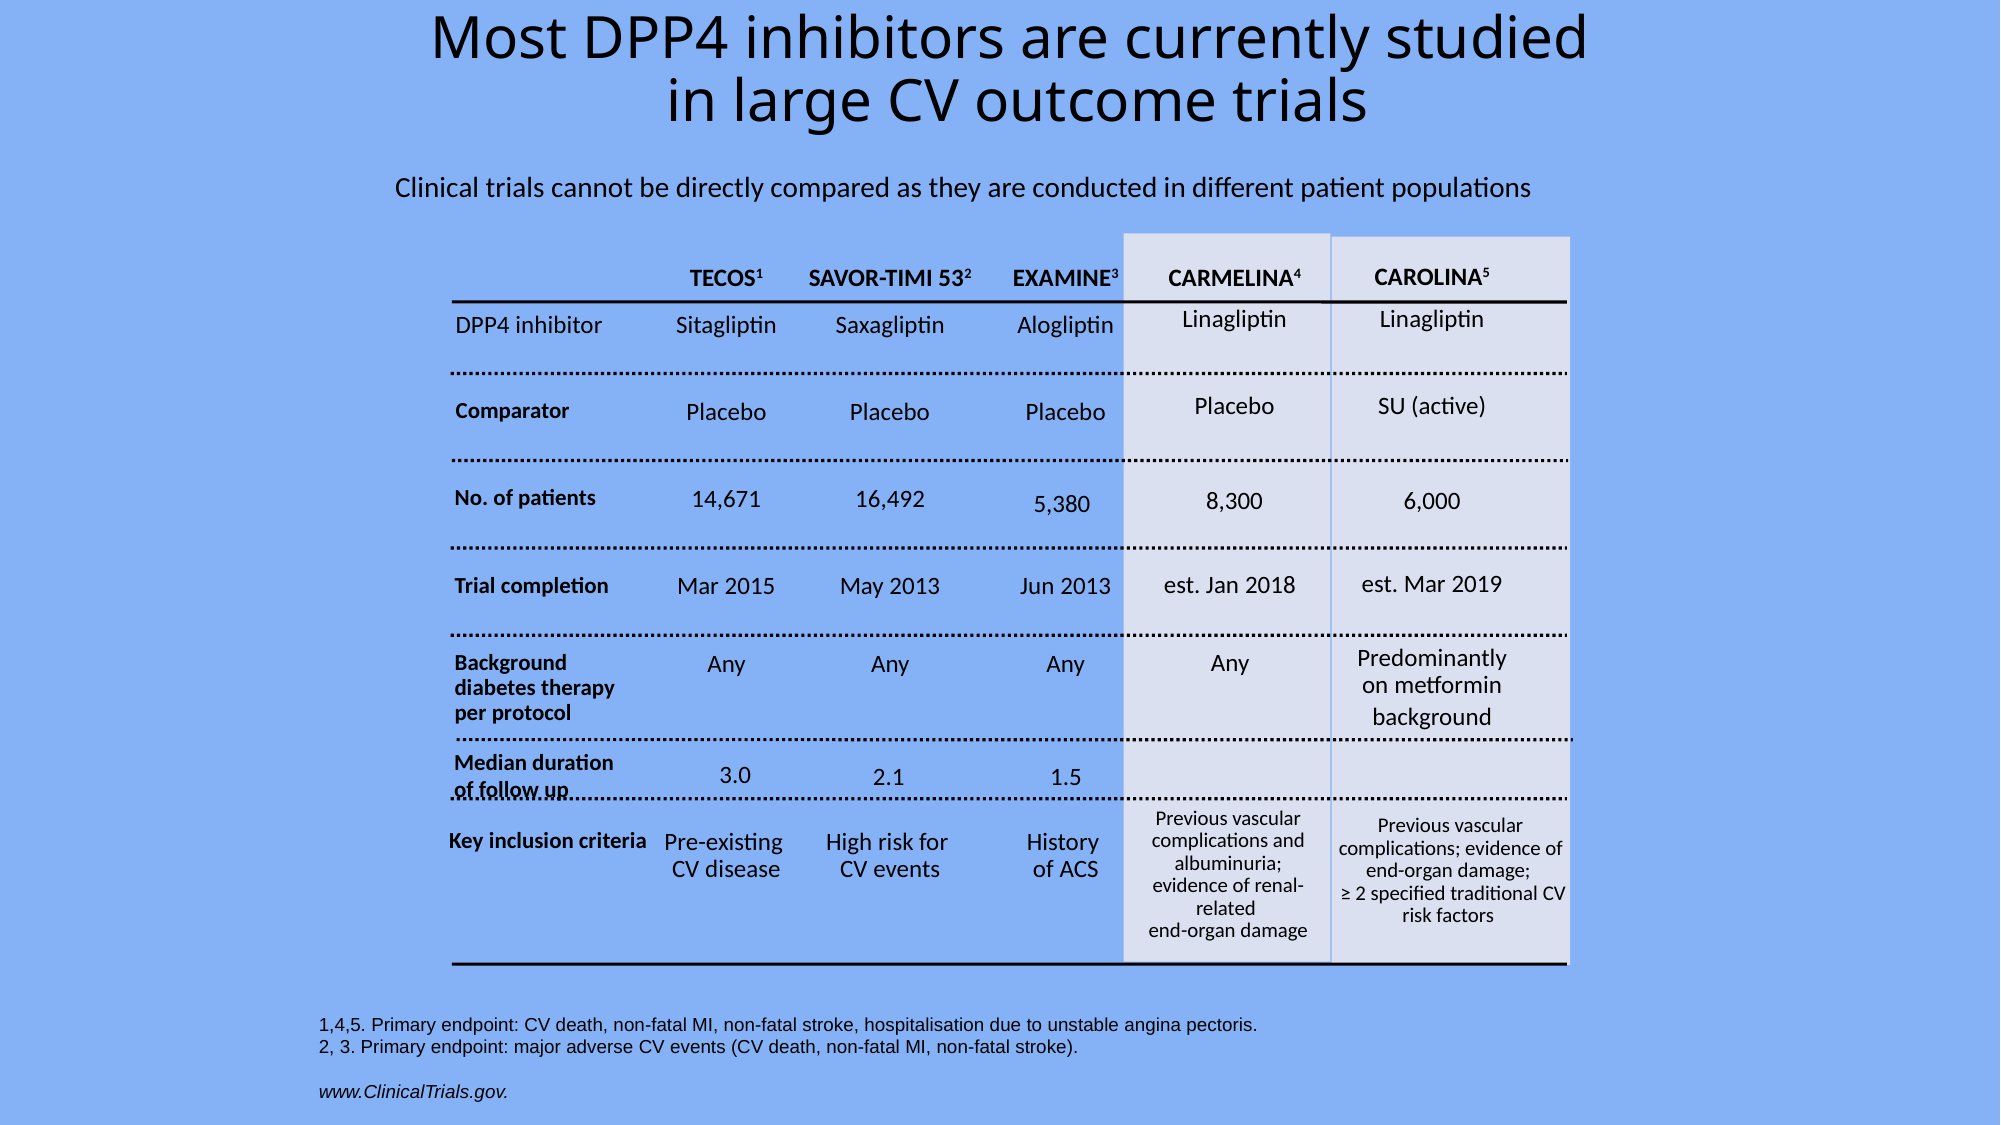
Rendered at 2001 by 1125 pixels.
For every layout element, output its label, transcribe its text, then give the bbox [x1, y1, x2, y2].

text_box Any [801, 651, 964, 679]
text_box TECOS1 [627, 264, 746, 292]
text_box 8,300 [1146, 487, 1324, 515]
text_box Any [636, 651, 801, 679]
text_box Any [1141, 649, 1319, 677]
text_box 5,380 [960, 491, 1164, 519]
text_box Predominantly on metformin background [1341, 645, 1523, 732]
text_box 16,492 [801, 486, 980, 514]
text_box Key inclusion criteria [449, 828, 636, 854]
text_box 3.0 [704, 751, 776, 797]
text_box Pre-existing CV disease [636, 828, 801, 883]
text_box Clinical trials cannot be directly compared as they are conducted in different patient populations [380, 160, 1650, 211]
text_box Median duration of follow up [439, 739, 652, 810]
text_box CAROLINA5 [1331, 263, 1553, 291]
text_box Sitagliptin [636, 311, 801, 339]
text_box SAVOR-TIMI 532 [746, 264, 1034, 292]
text_box Alogliptin [964, 311, 1167, 339]
text_box History of ACS [964, 828, 1167, 883]
text_box Linagliptin [1341, 305, 1523, 333]
text_box Background diabetes therapy per protocol [454, 651, 675, 726]
text_box est. Jan 2018 [1141, 572, 1319, 600]
title Most DPP4 inhibitors are currently studied in large CV outcome trials [338, 0, 1697, 171]
text_box Placebo [636, 398, 801, 426]
text_box 14,671 [636, 486, 801, 514]
text_box Placebo [801, 398, 964, 426]
text_box No. of patients [454, 486, 636, 511]
text_box 1,4,5. Primary endpoint: CV death, non-fatal MI, non-fatal stroke, hospitalisation due to unstable angina pectoris. 2, 3. Primary endpoint: major adverse CV events (CV death, non-fatal MI, non-fatal stroke). www.ClinicalTrials.gov. [303, 1016, 1571, 1110]
text_box Saxagliptin [801, 311, 964, 339]
text_box CARMELINA4 [1181, 264, 1329, 292]
text_box Mar 2015 [636, 573, 801, 601]
text_box Comparator [455, 398, 636, 424]
text_box 6,000 [1341, 487, 1523, 515]
text_box 1.5 [1035, 753, 1107, 798]
text_box Previous vascular complications; evidence of end-organ damage; ≥ 2 specified traditional CV risk factors [1334, 815, 1567, 928]
text_box Trial completion [454, 573, 636, 599]
text_box Linagliptin [1146, 305, 1324, 333]
text_box Placebo [1146, 393, 1324, 421]
text_box May 2013 [801, 573, 964, 601]
text_box EXAMINE3 [1034, 264, 1181, 292]
text_box Any [964, 651, 1167, 679]
text_box Placebo [964, 398, 1167, 426]
text_box [1331, 236, 1571, 965]
text_box Jun 2013 [964, 573, 1167, 601]
text_box est. Mar 2019 [1341, 570, 1523, 598]
text_box 2.1 [858, 753, 929, 798]
text_box High risk for CV events [801, 828, 964, 883]
text_box Previous vascular complications and albuminuria; evidence of renal-related end-organ damage [1136, 807, 1321, 942]
text_box [1123, 302, 1331, 962]
text_box DPP4 inhibitor [455, 311, 636, 339]
text_box SU (active) [1341, 393, 1523, 421]
text_box [1123, 233, 1331, 301]
